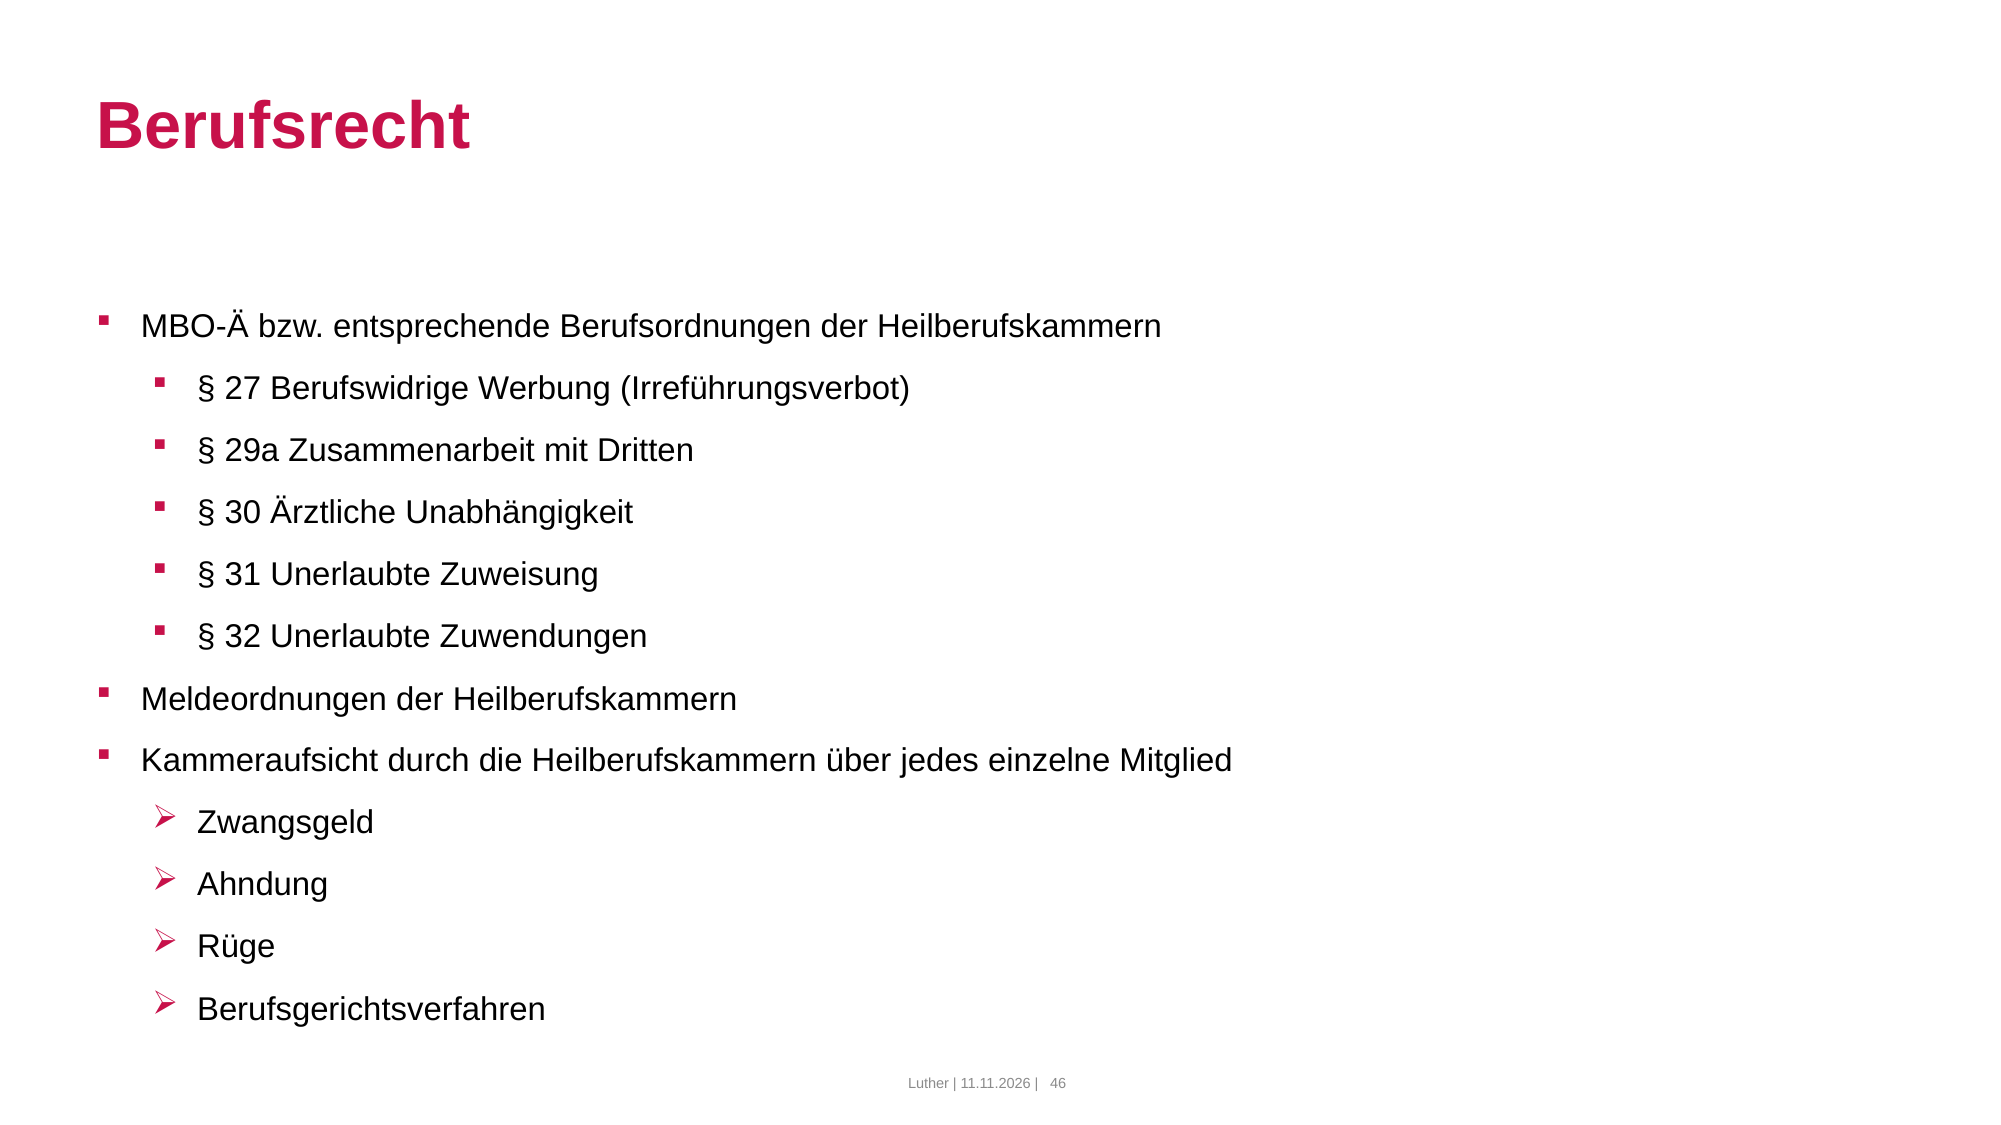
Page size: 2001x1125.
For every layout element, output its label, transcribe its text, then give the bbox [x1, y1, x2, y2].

title Berufsrecht [96, 91, 1904, 263]
slide_number 46 [1050, 1065, 1110, 1125]
list MBO-Ä bzw. entsprechende Berufsordnungen der Heilberufskammern § 27 Berufswidrige Werbung (Irreführungsverbot) § 29a Zusammenarbeit mit Dritten § 30 Ärztliche Unabhängigkeit § 31 Unerlaubte Zuweisung § 32 Unerlaubte Zuwendungen Meldeordnungen der Heilberufskammern Kammeraufsicht durch die Heilberufskammern über jedes einzelne Mitglied Zwangsgeld Ahndung Rüge Berufsgerichtsverfahren [96, 297, 1904, 1036]
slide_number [835, 1065, 1050, 1125]
